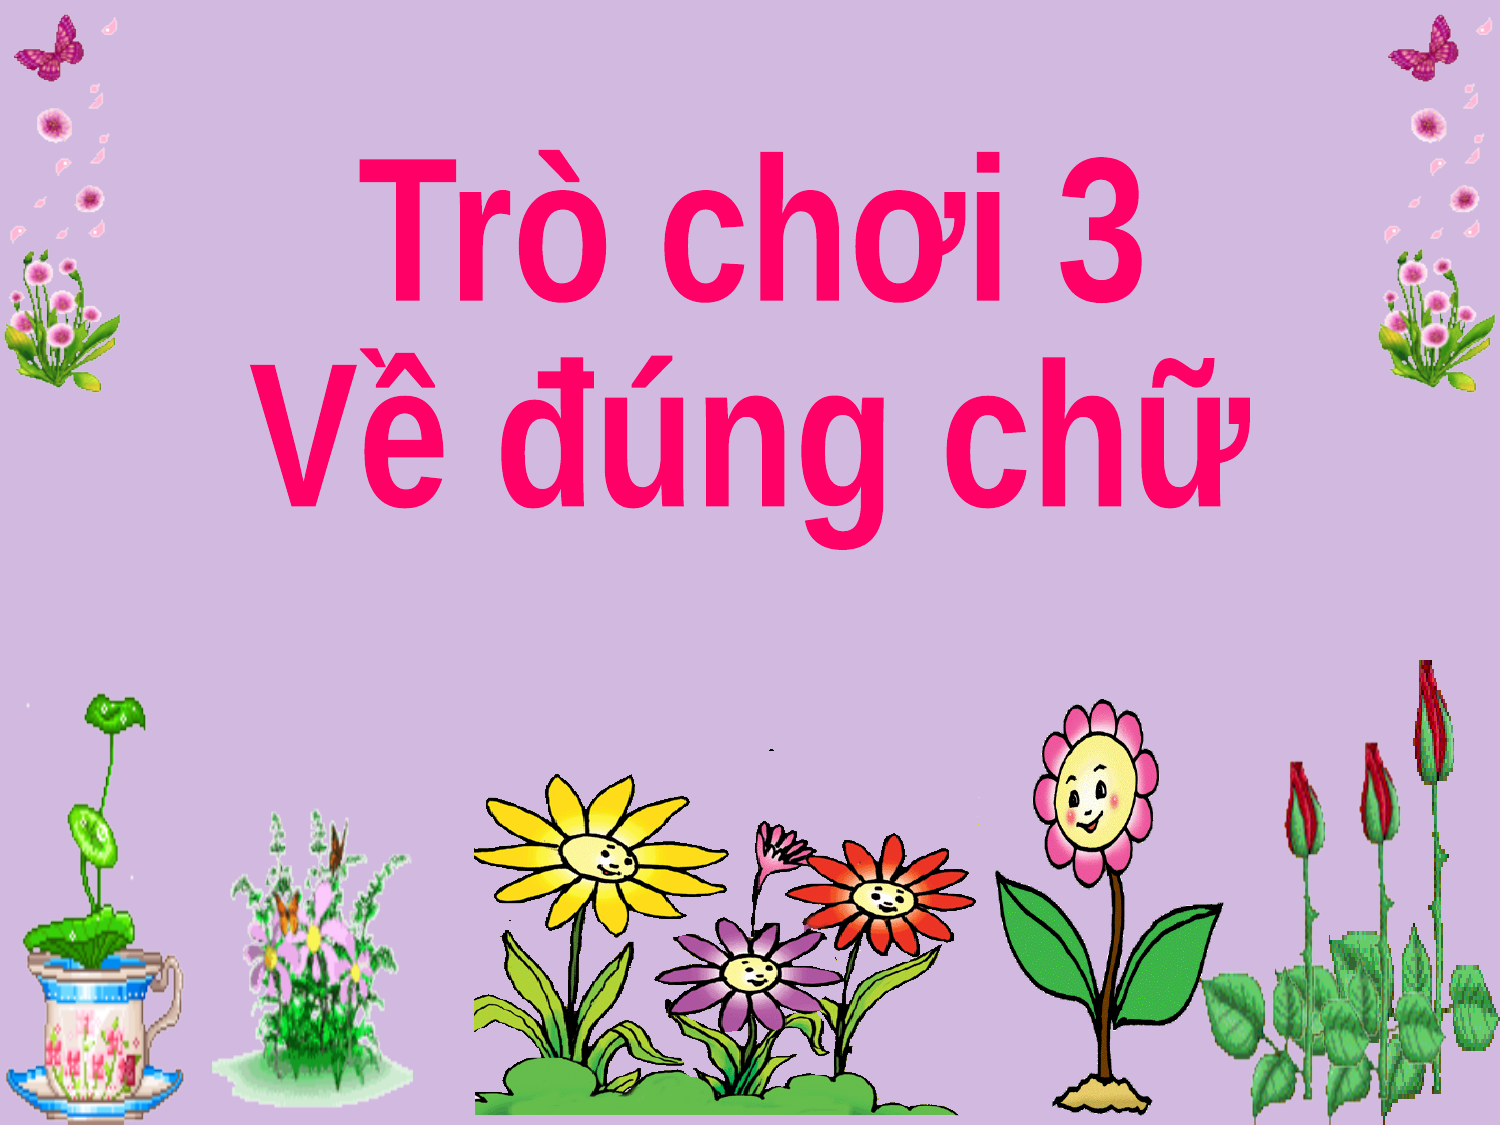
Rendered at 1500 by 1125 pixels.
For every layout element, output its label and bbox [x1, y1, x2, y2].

picture [1374, 0, 1500, 402]
picture [212, 762, 413, 1125]
picture [0, 512, 195, 1125]
picture [474, 562, 1500, 1125]
picture [0, 0, 125, 402]
